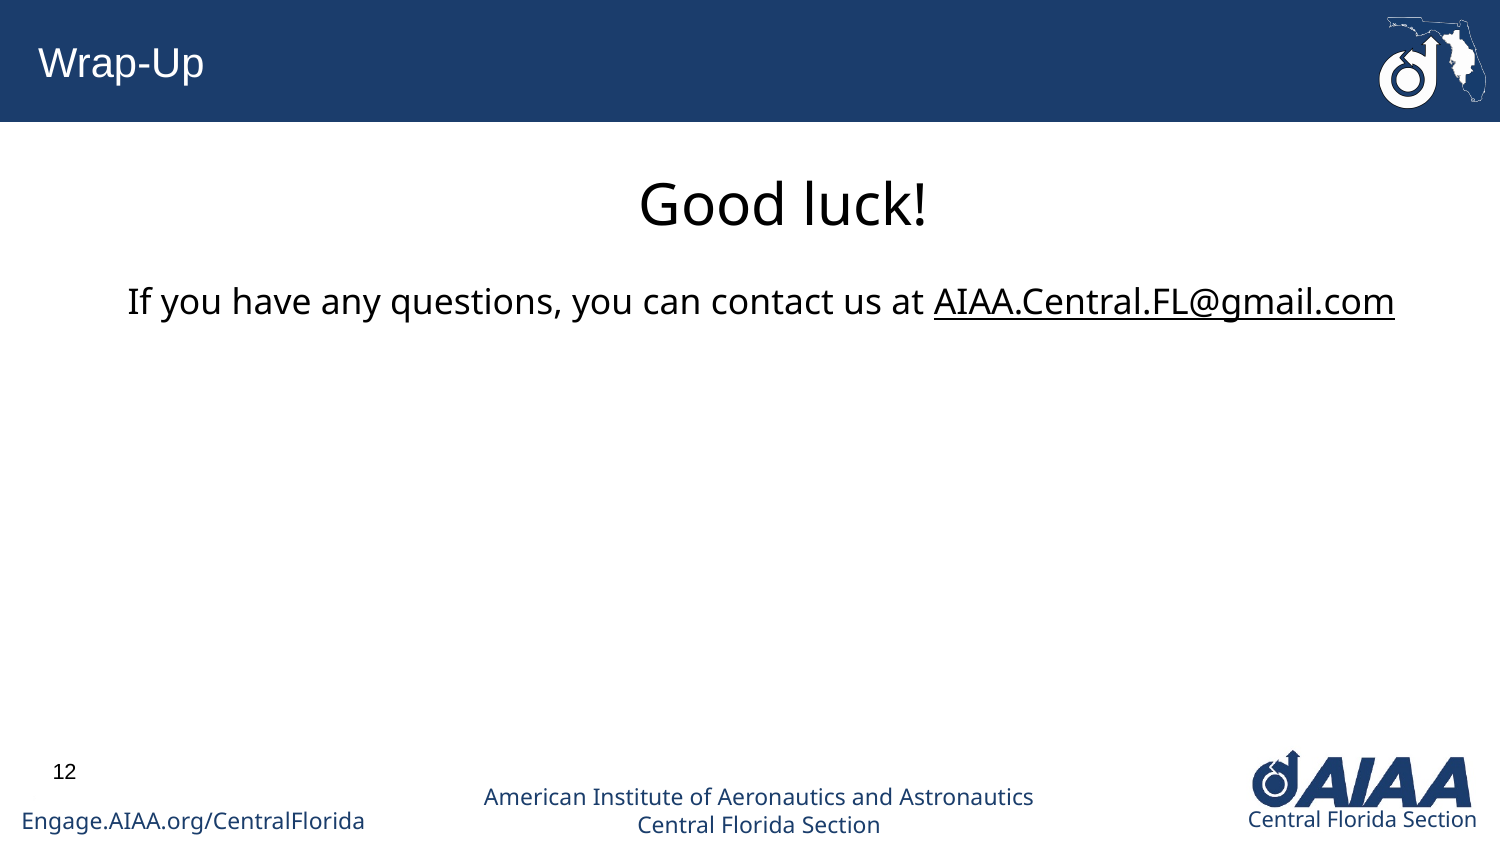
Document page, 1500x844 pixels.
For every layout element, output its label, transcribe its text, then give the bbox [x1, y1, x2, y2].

list Good luck! If you have any questions, you can contact us at AIAA.Central.FL@gmail.com [37, 159, 1470, 722]
text_box Wrap-Up [26, 18, 1470, 104]
picture [0, 0, 1500, 844]
slide_number 12 [37, 750, 179, 788]
